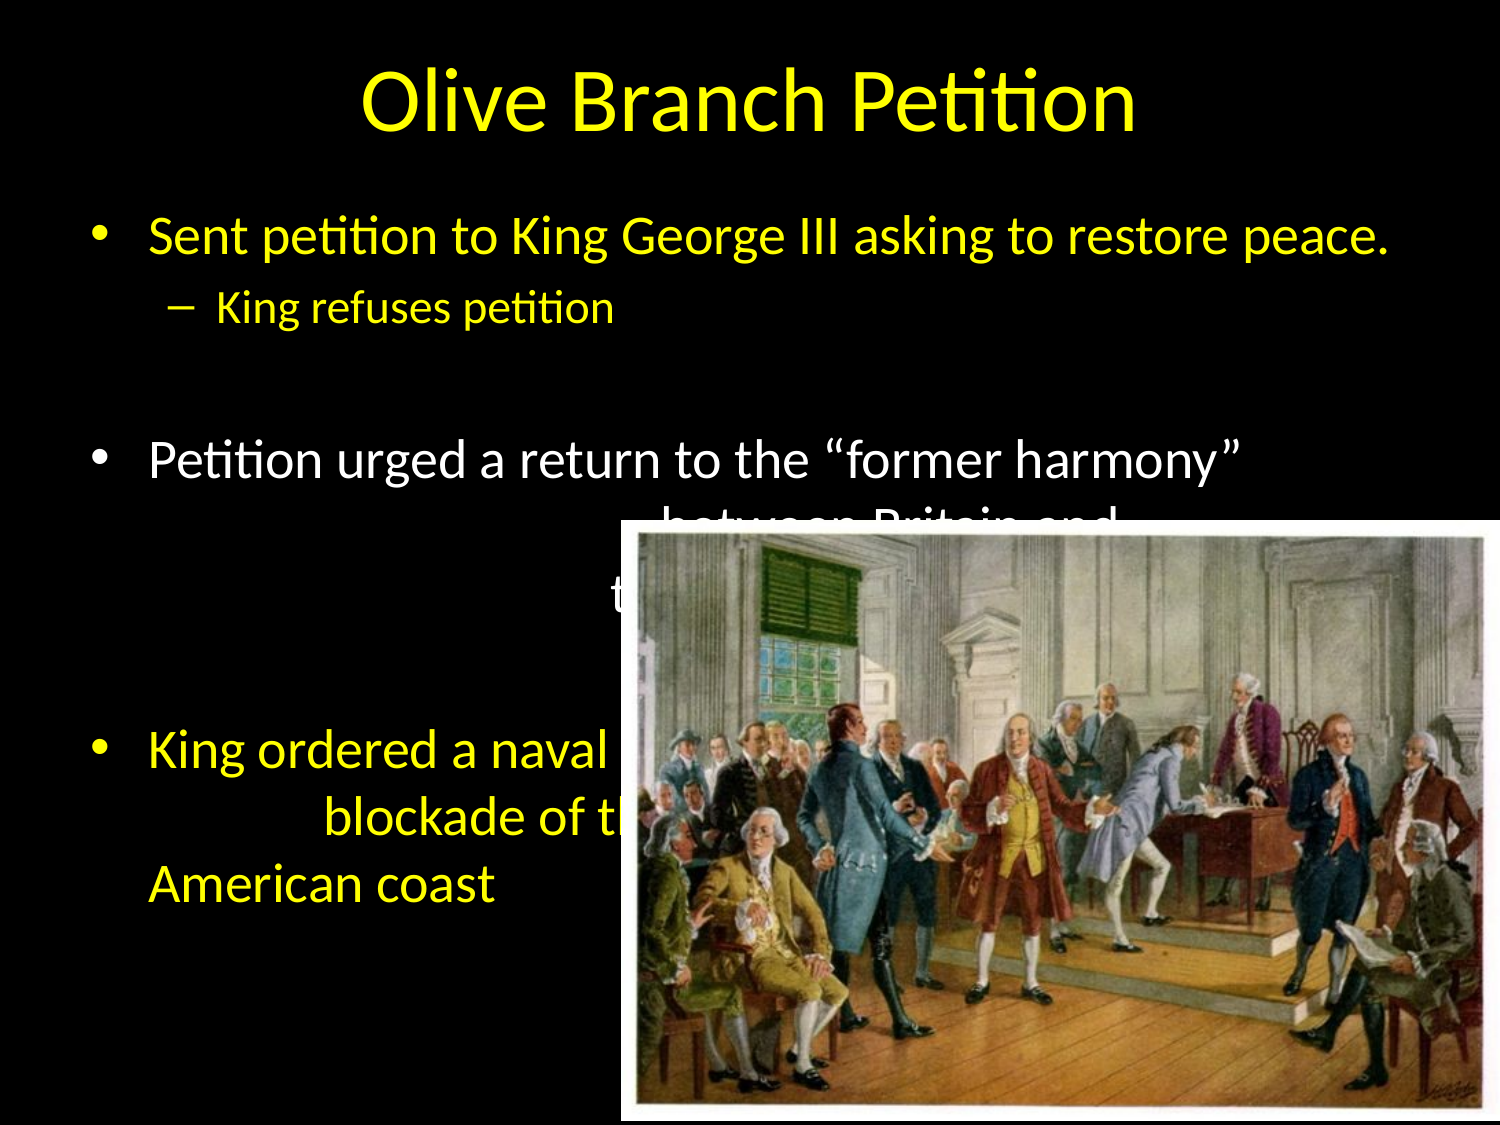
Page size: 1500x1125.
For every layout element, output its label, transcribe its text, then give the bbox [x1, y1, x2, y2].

list Sent petition to King George III asking to restore peace. King refuses petition Petition urged a return to the “former harmony” between Britain and the colonies King ordered a naval blockade of the American coast [75, 191, 1425, 934]
picture [620, 519, 1500, 1121]
title Olive Branch Petition [75, 0, 1425, 189]
